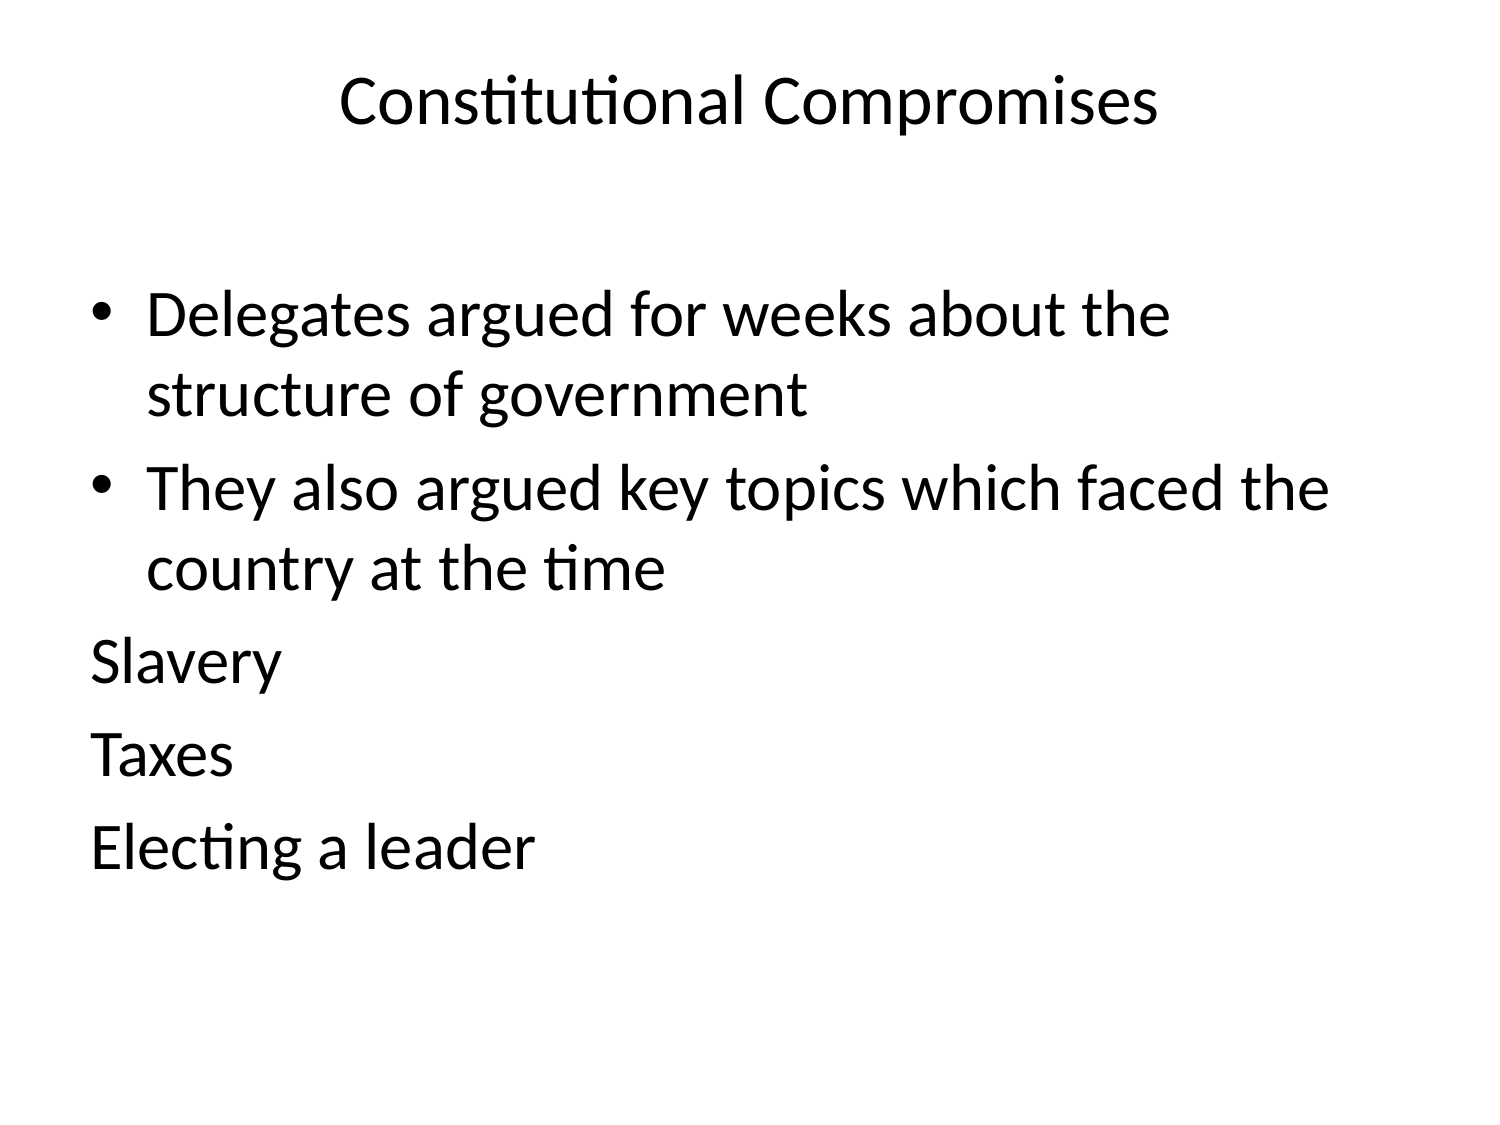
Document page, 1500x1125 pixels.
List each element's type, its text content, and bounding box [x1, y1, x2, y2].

title Constitutional Compromises [75, 45, 1425, 233]
list Delegates argued for weeks about the structure of government They also argued key topics which faced the country at the time Slavery Taxes Electing a leader [75, 262, 1425, 1005]
